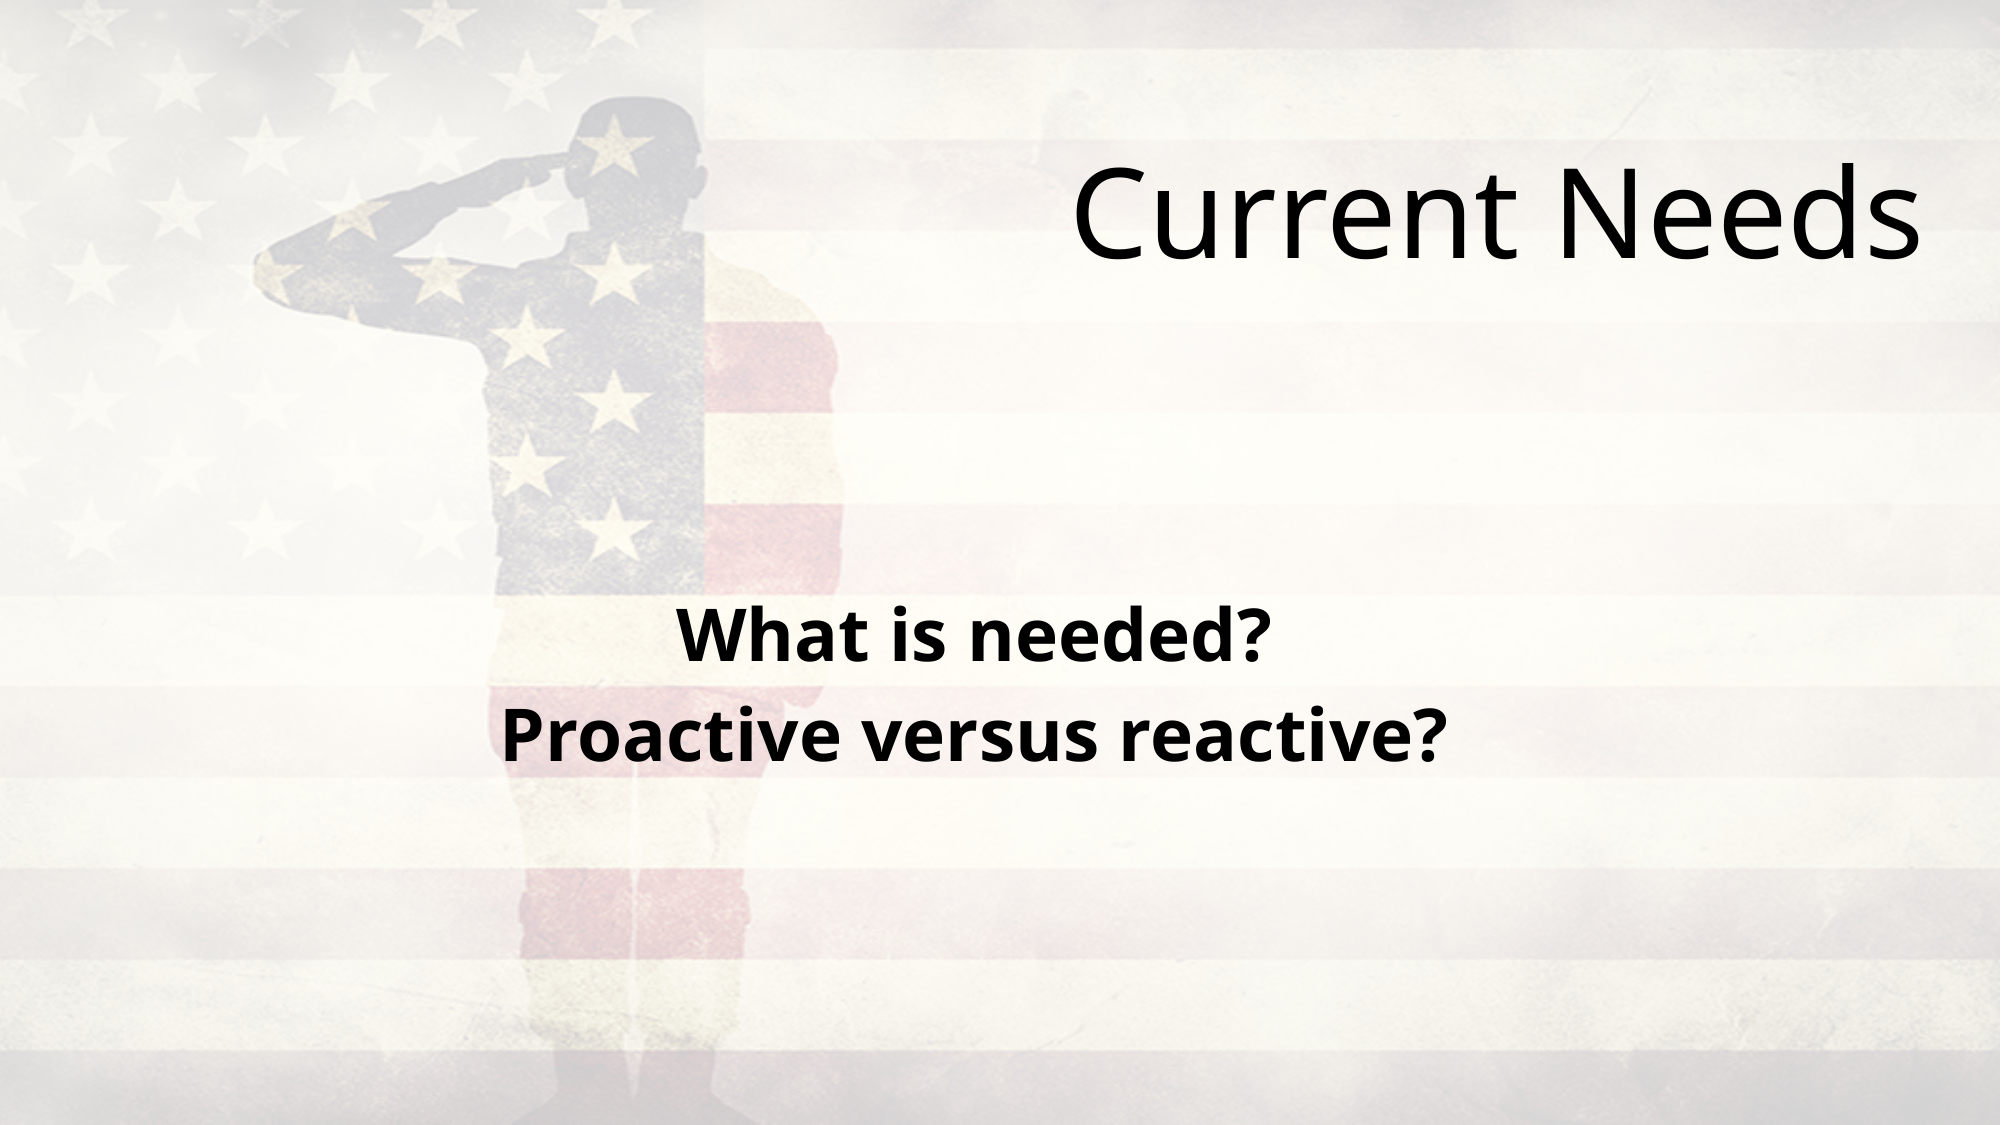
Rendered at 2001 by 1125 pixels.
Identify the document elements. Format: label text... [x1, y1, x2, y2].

title Current Needs [445, 51, 1941, 443]
subtitle What is needed? Proactive versus reactive? [198, 590, 1750, 1004]
